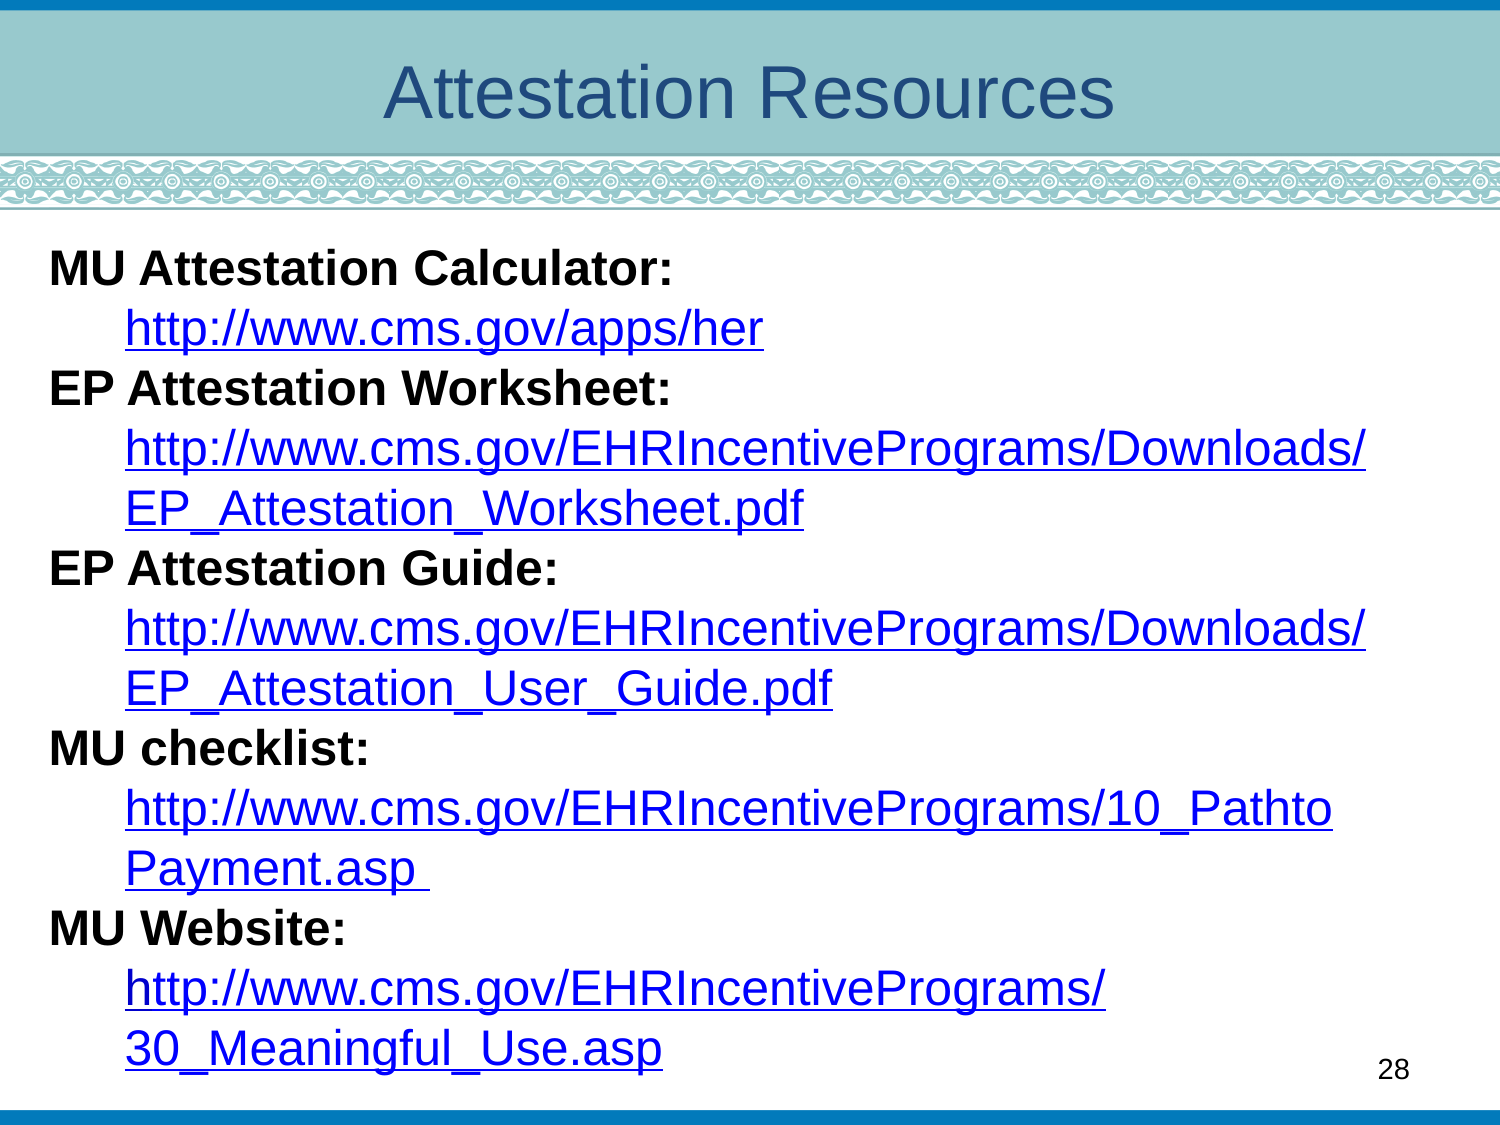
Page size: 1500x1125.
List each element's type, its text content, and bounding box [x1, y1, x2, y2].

slide_number 28 [1074, 1042, 1425, 1103]
picture [0, 153, 1500, 210]
title Attestation Resources [74, 13, 1426, 163]
list MU Attestation Calculator: http://www.cms.gov/apps/her EP Attestation Worksheet: http://www.cms.gov/EHRIncentivePrograms/Downloads/ EP_Attestation_Worksheet.pdf EP Attestation Guide: http://www.cms.gov/EHRIncentivePrograms/Downloads/ EP_Attestation_User_Guide.pdf MU checklist: http://www.cms.gov/EHRIncentivePrograms/10_Pathto Payment.asp MU Website: http://www.cms.gov/EHRIncentivePrograms/ 30_Meaningful_Use.asp [33, 228, 1481, 1063]
